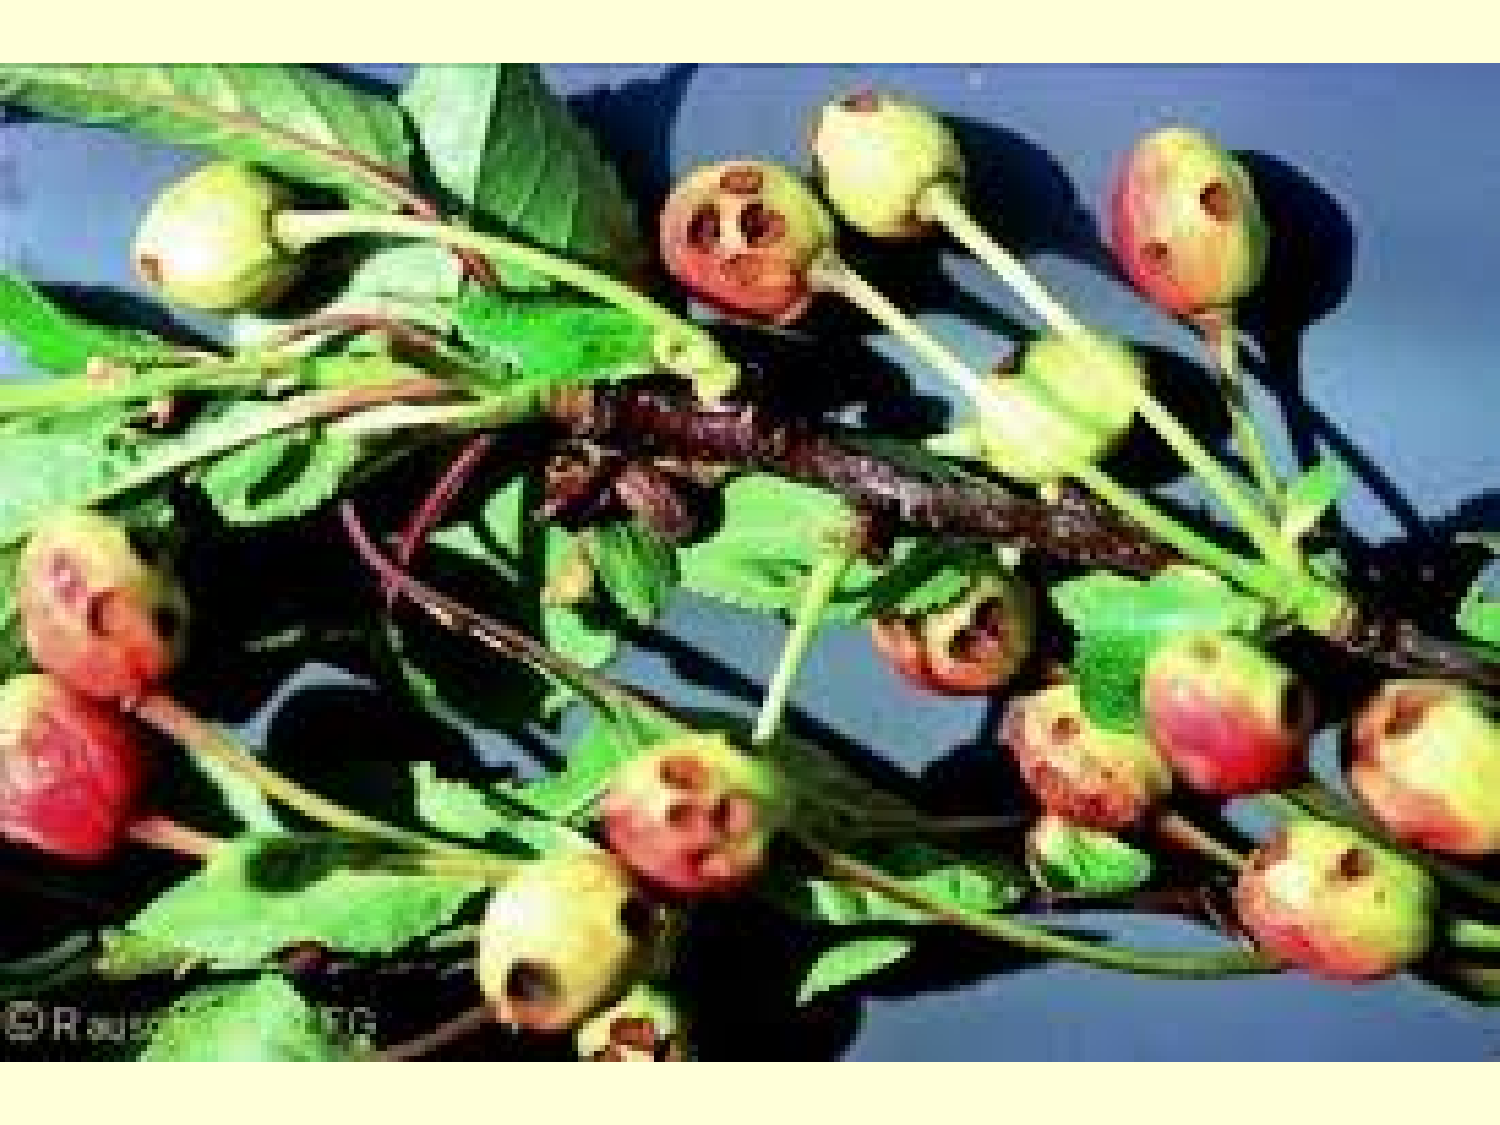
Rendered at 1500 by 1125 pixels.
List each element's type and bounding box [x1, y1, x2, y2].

picture [0, 63, 1500, 1062]
